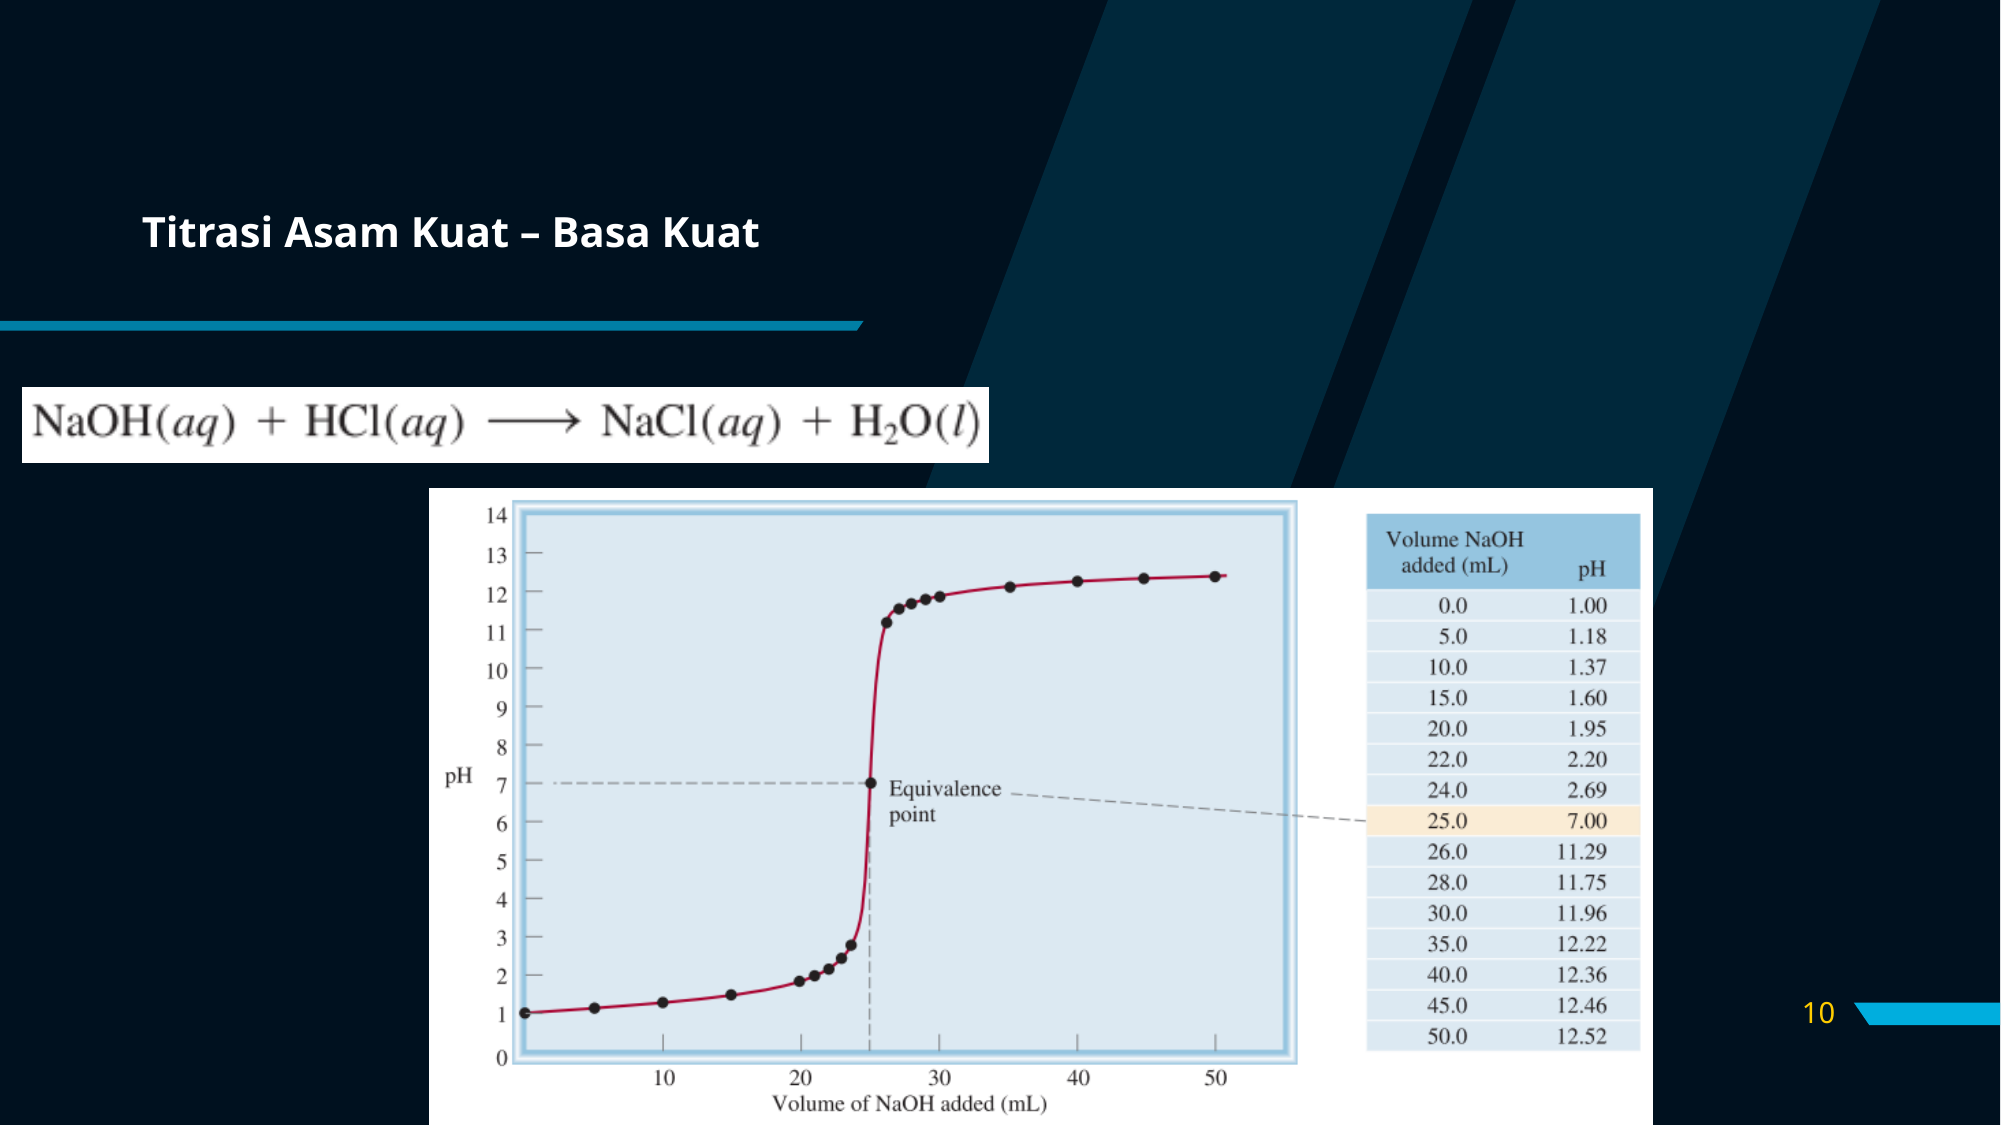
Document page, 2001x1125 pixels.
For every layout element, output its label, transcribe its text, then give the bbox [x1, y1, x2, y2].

title Titrasi Asam Kuat – Basa Kuat [126, 169, 957, 298]
picture [429, 488, 1654, 1125]
slide_number 10 [1760, 984, 1851, 1045]
picture [22, 387, 988, 464]
